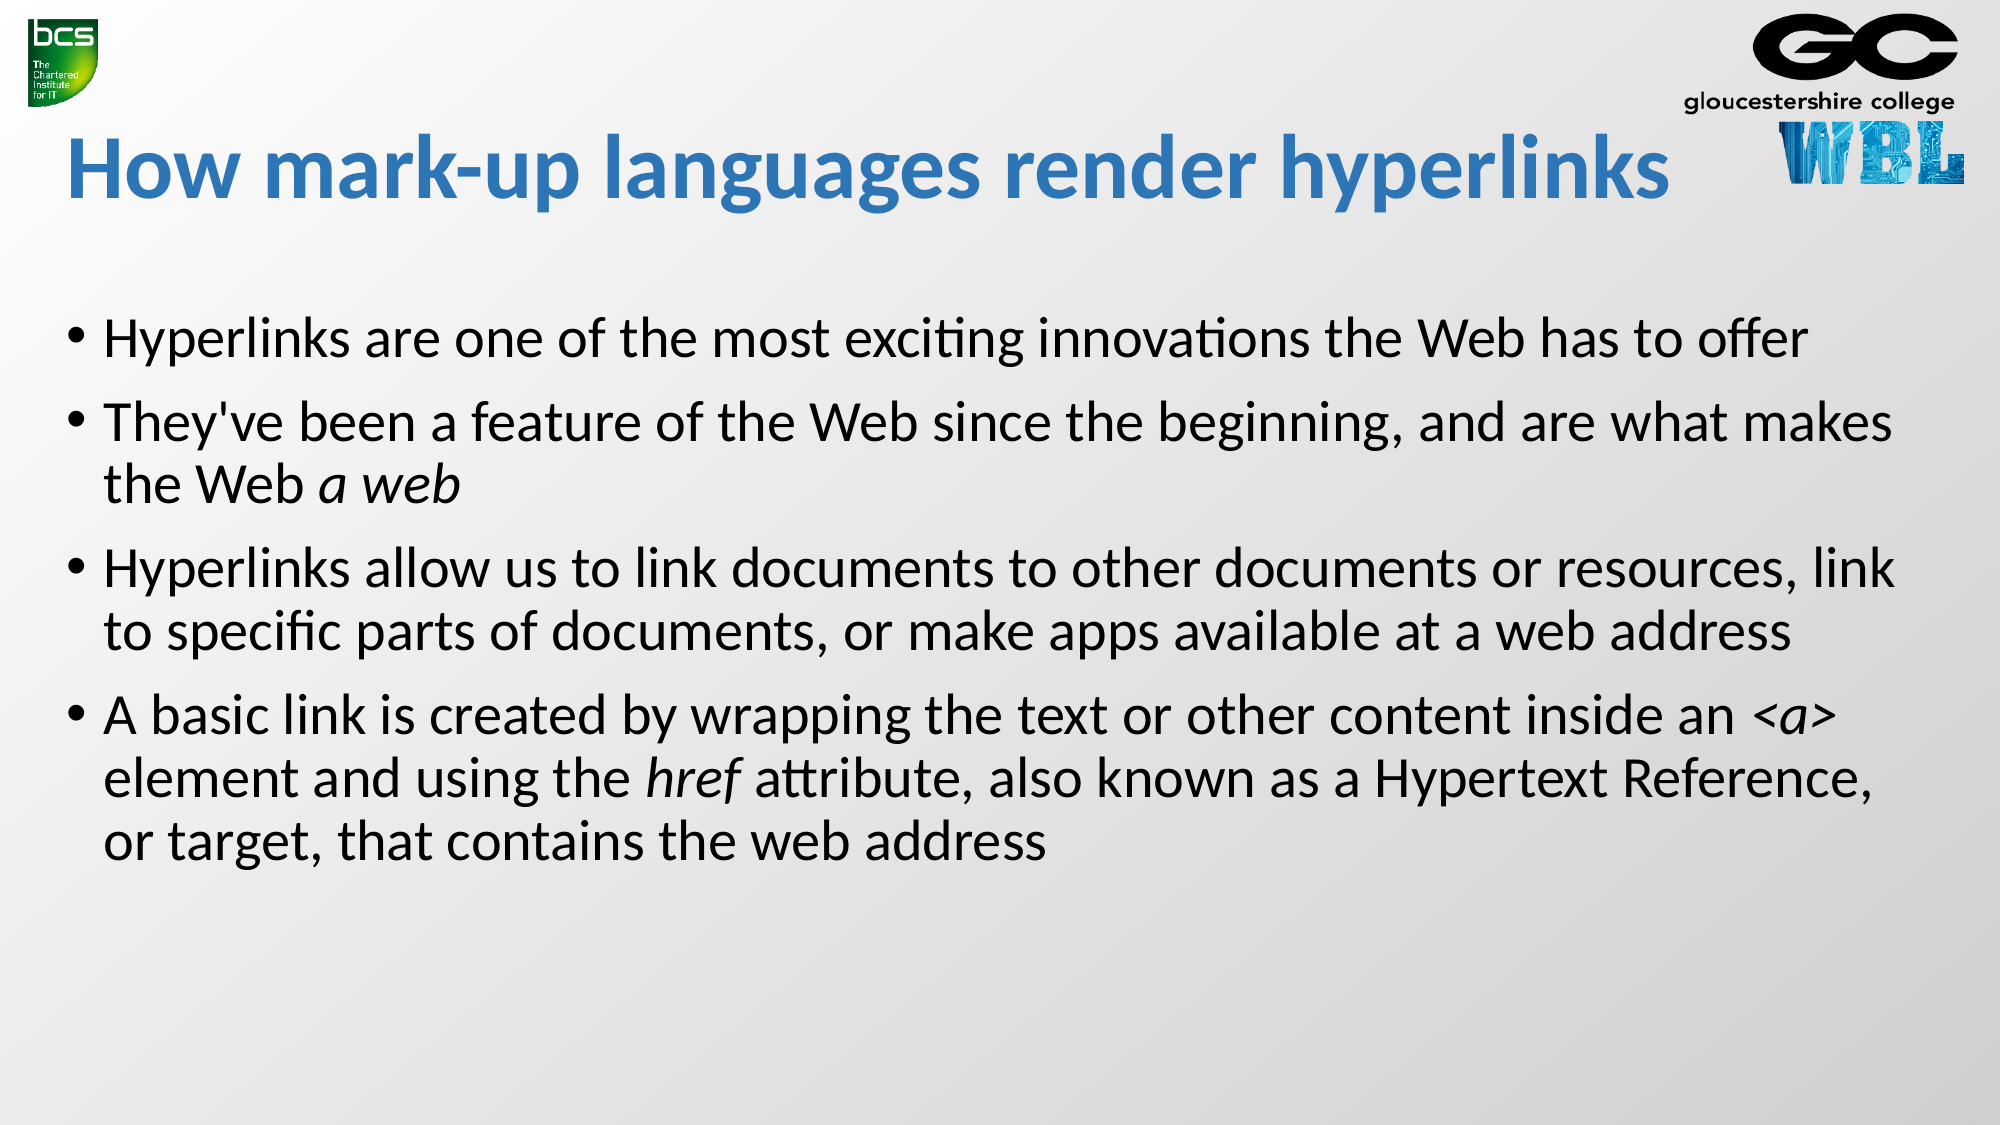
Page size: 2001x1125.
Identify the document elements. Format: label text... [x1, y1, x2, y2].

picture [1674, 5, 1964, 155]
picture [28, 19, 98, 107]
list Hyperlinks are one of the most exciting innovations the Web has to offer They've been a feature of the Web since the beginning, and are what makes the Web a web Hyperlinks allow us to link documents to other documents or resources, link to specific parts of documents, or make apps available at a web address A basic link is created by wrapping the text or other content inside an <a> element and using the href attribute, also known as a Hypertext Reference, or target, that contains the web address [51, 299, 1953, 1110]
title How mark-up languages render hyperlinks [51, 59, 1953, 278]
picture [1953, 163, 1959, 172]
